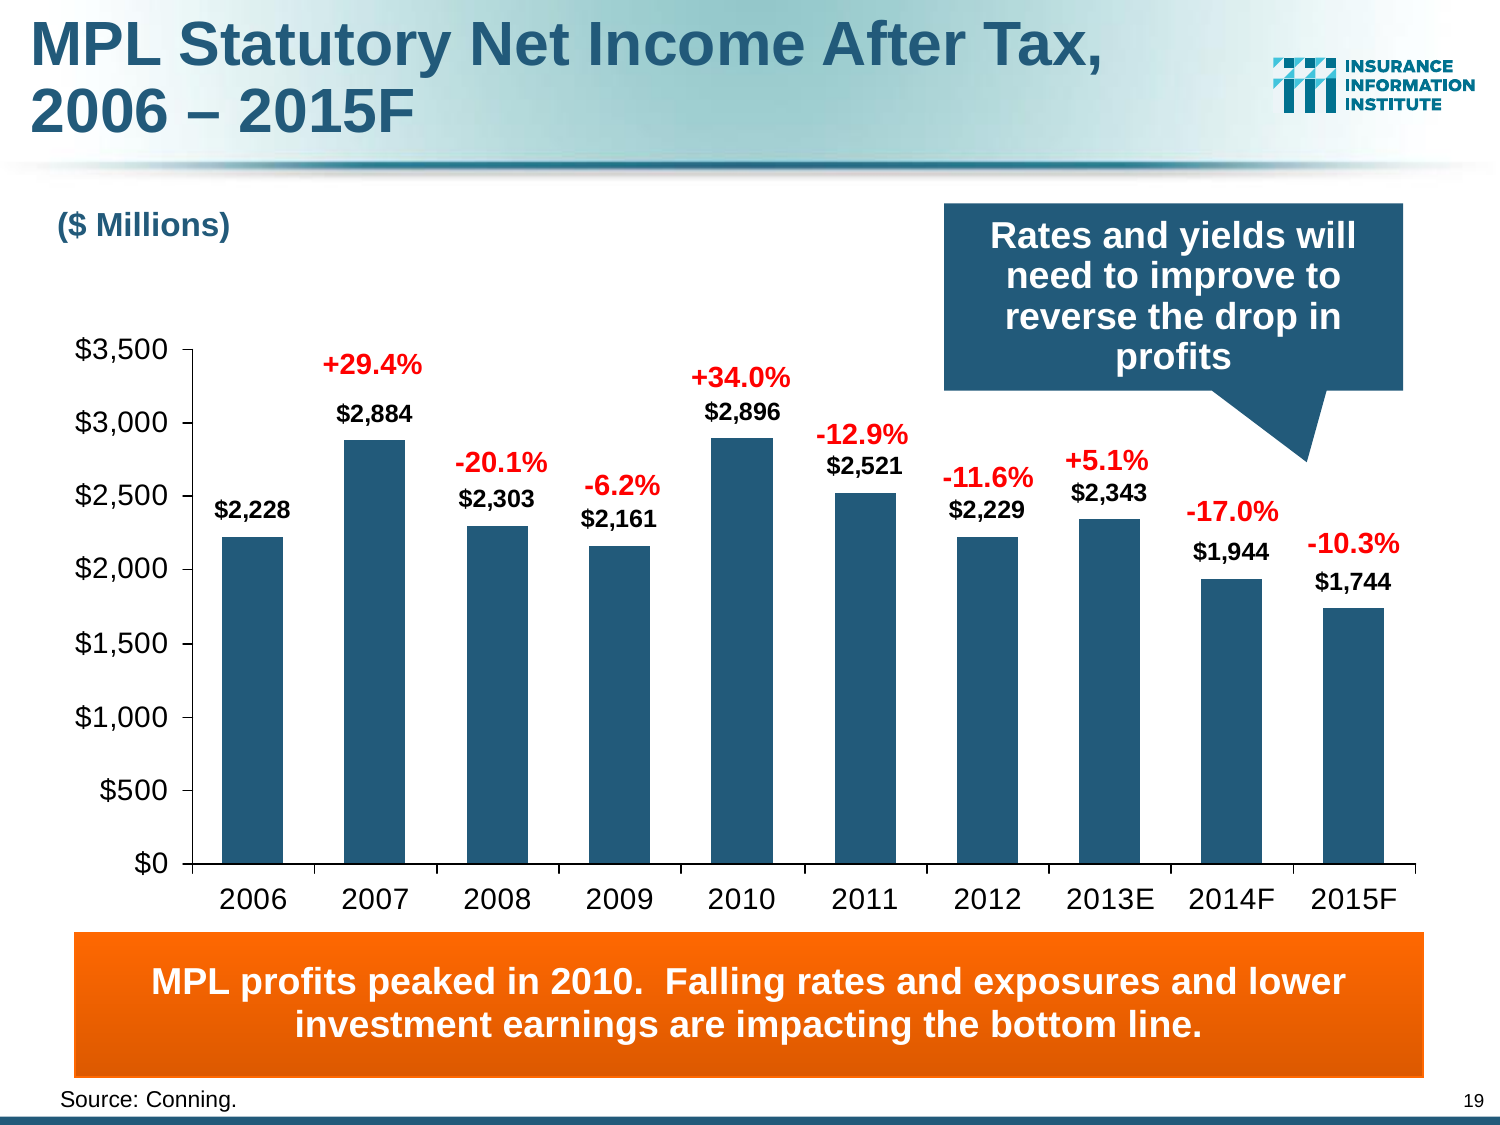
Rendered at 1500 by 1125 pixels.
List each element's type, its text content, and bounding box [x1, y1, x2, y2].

text_box Rates and yields will need to improve to reverse the drop in profits [944, 203, 1404, 315]
slide_number 19 [1410, 1091, 1485, 1112]
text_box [62, 316, 1424, 933]
picture [0, 0, 1500, 189]
text_box MPL Statutory Net Income After Tax, 2006 – 2015F [23, 8, 1268, 150]
text_box Source: Conning. [0, 1088, 1242, 1125]
text_box MPL profits peaked in 2010. Falling rates and exposures and lower investment earnings are impacting the bottom line. [74, 940, 1424, 1077]
text_box ($ Millions) [56, 207, 944, 244]
